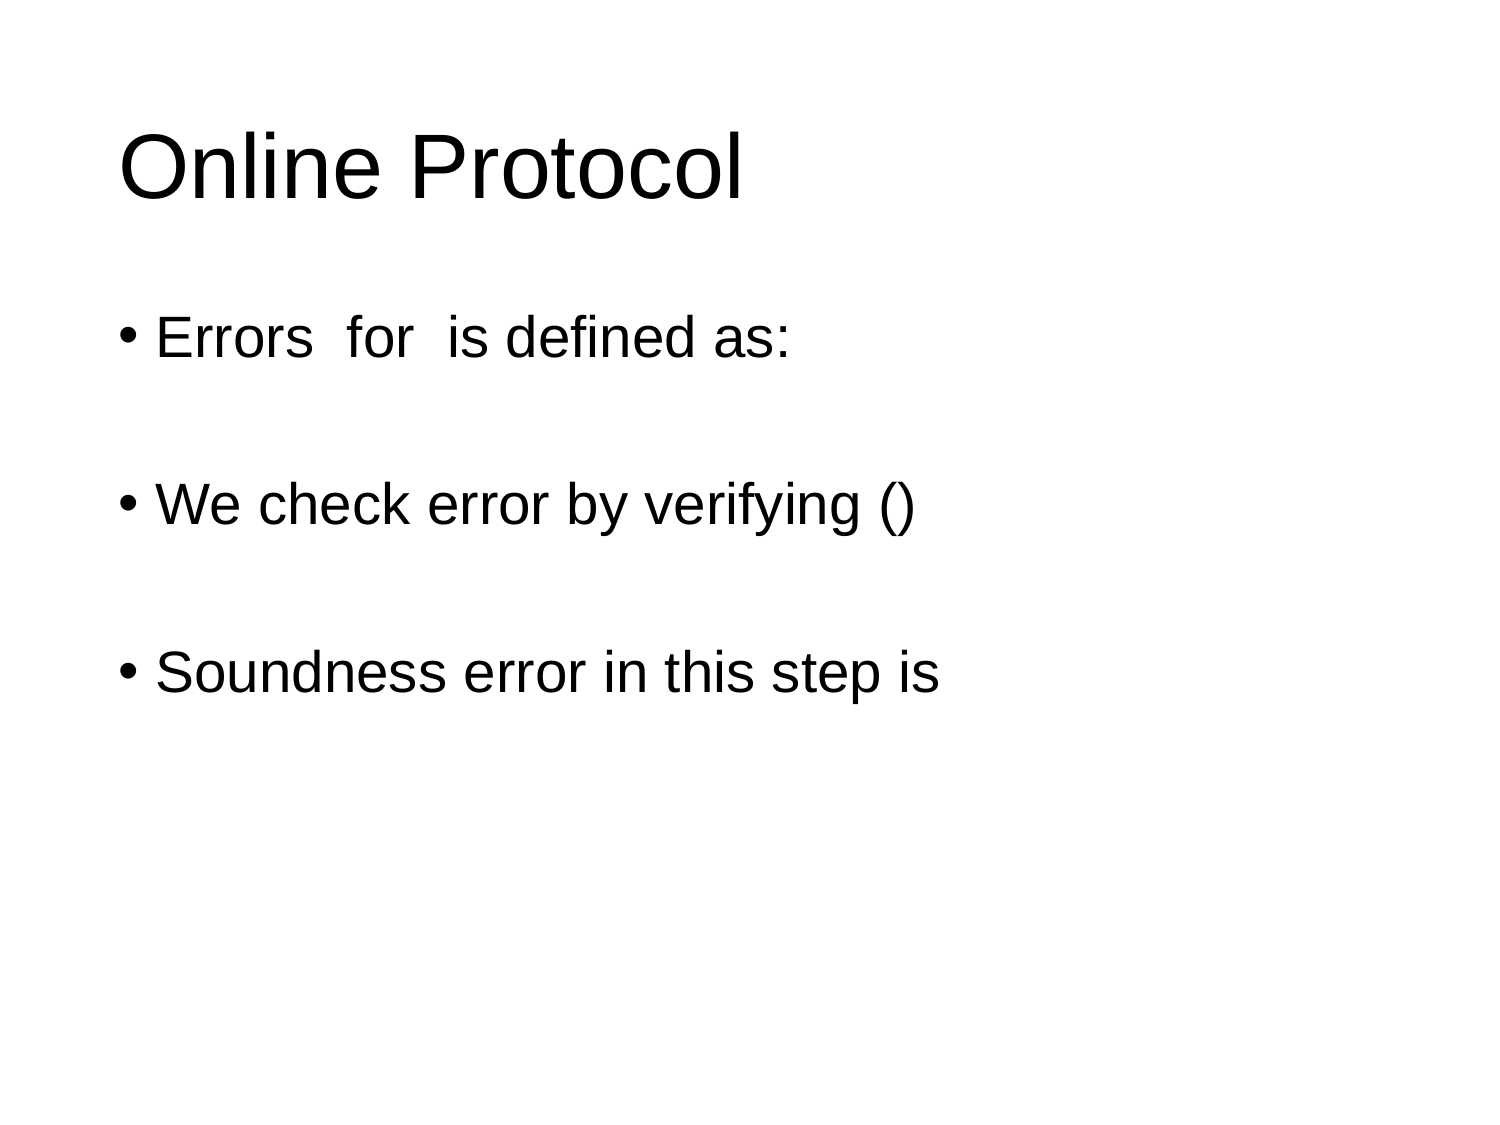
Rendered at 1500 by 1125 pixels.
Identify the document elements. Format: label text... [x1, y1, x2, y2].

title Online Protocol [103, 59, 1397, 278]
